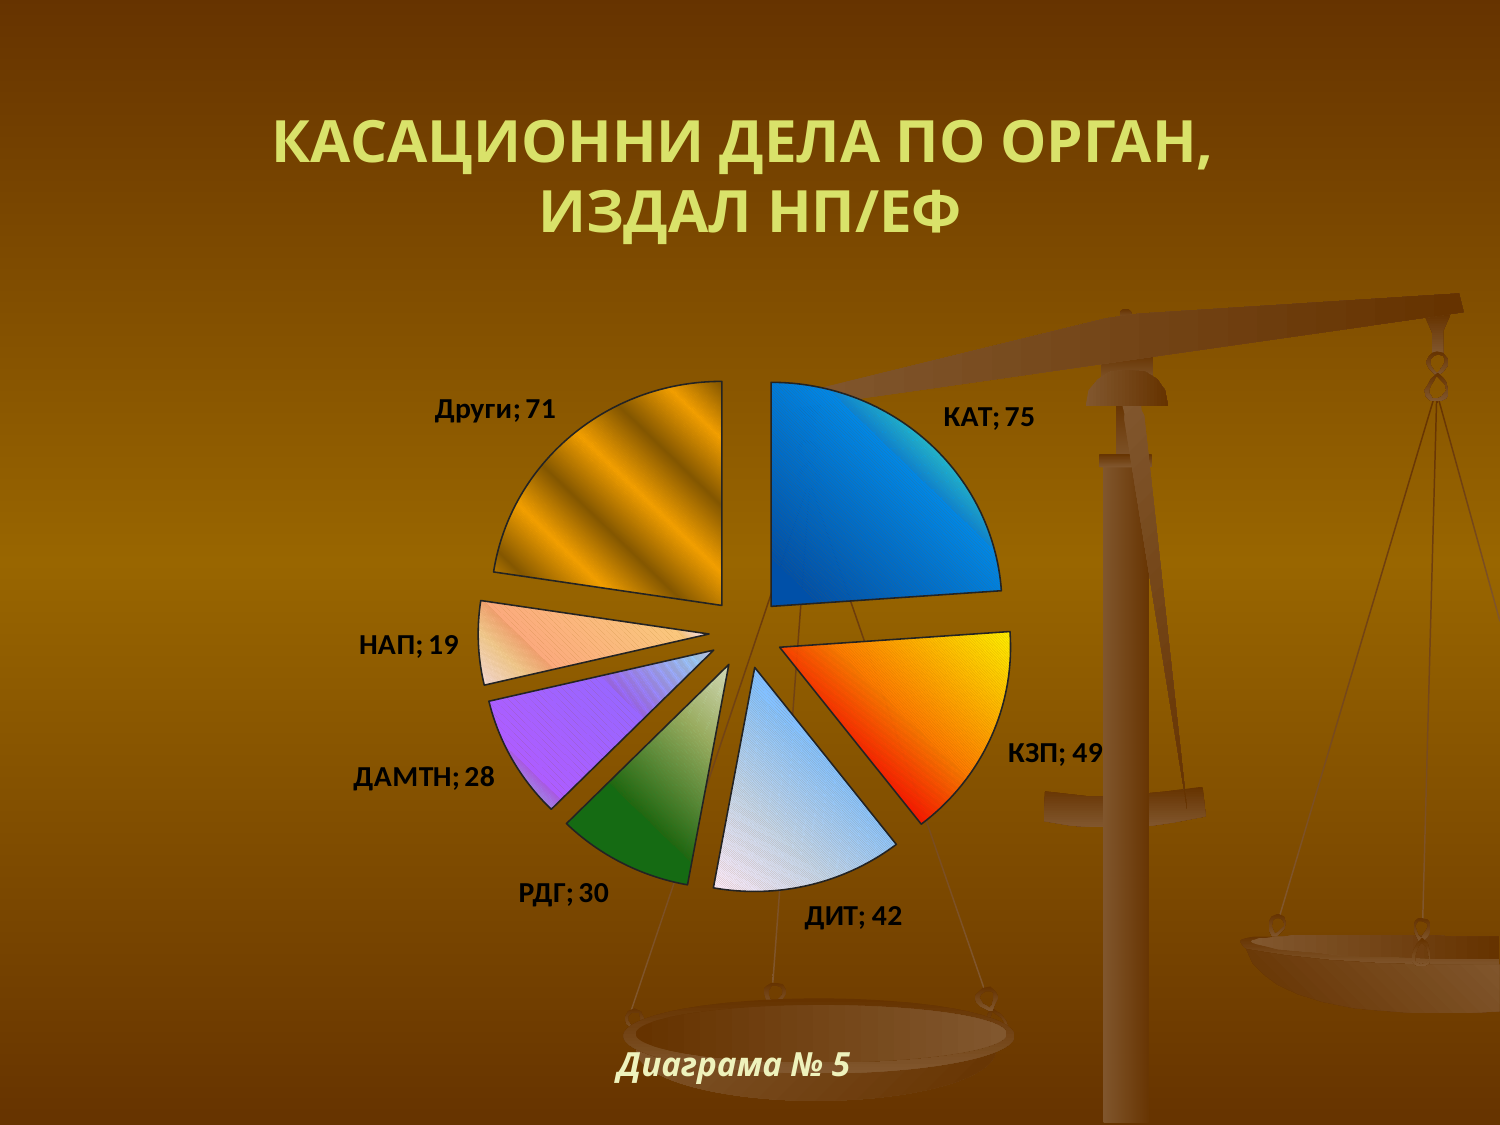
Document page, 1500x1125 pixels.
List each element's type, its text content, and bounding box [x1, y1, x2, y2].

title КАСАЦИОННИ ДЕЛА ПО ОРГАН, ИЗДАЛ НП/ЕФ [75, 45, 1425, 301]
text_box Диаграма № 5 [602, 1035, 866, 1091]
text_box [68, 302, 1425, 964]
